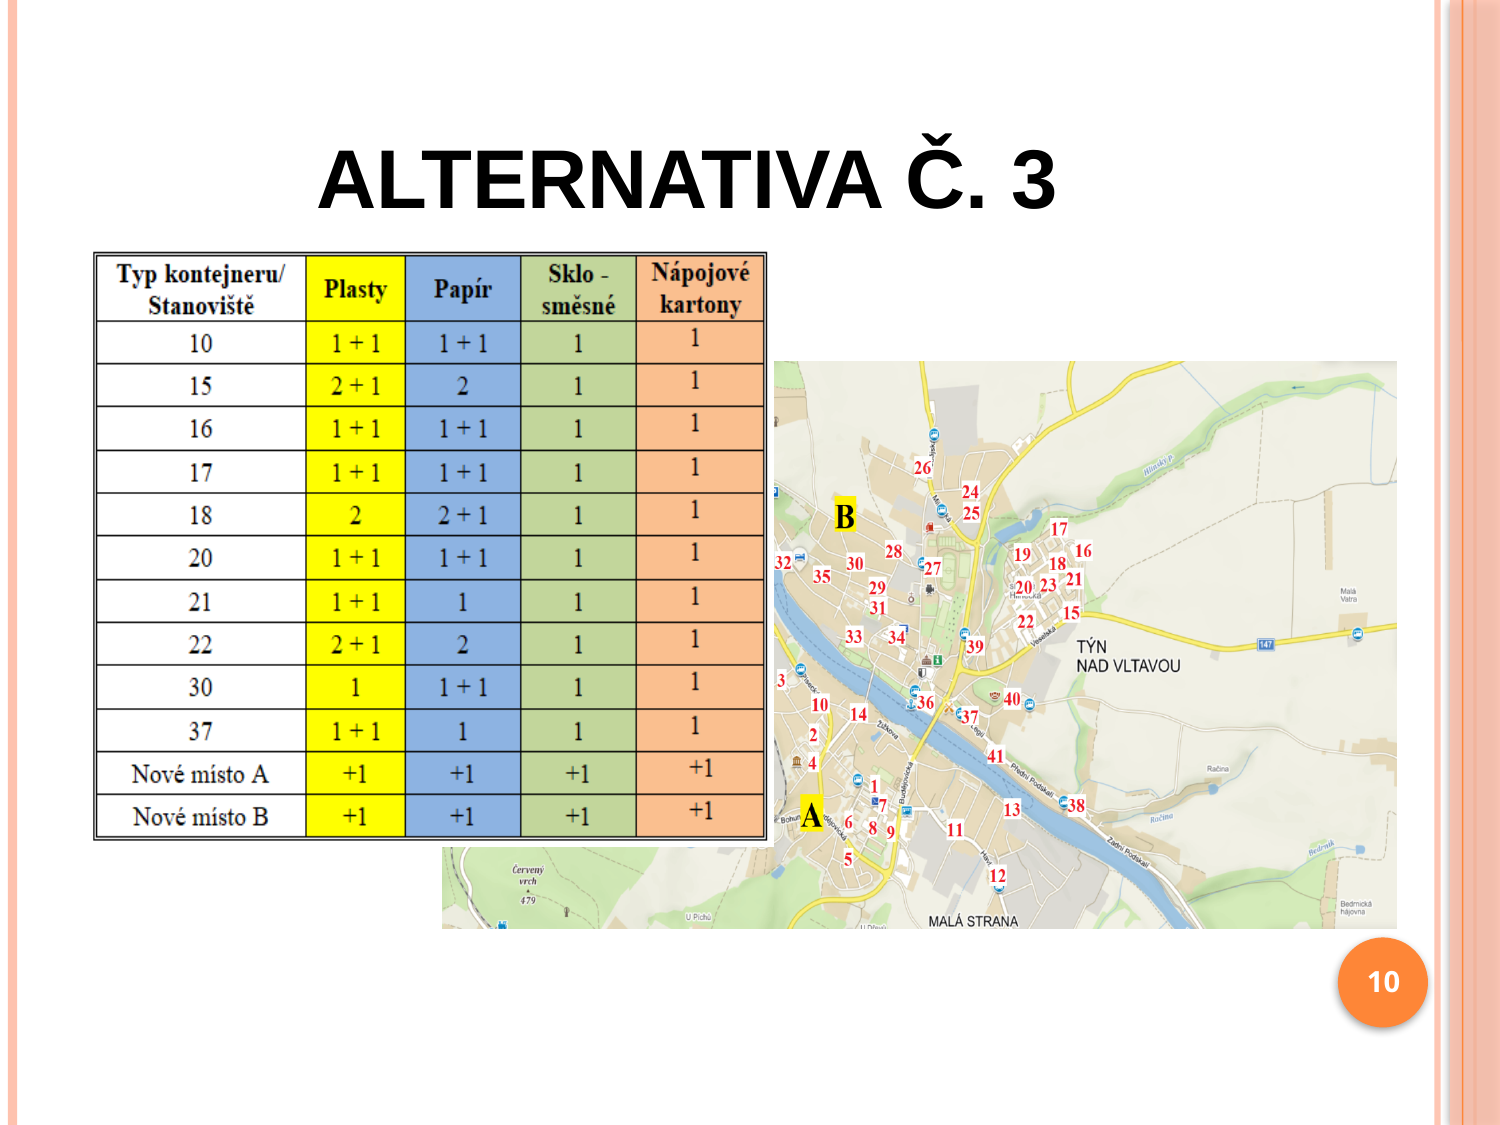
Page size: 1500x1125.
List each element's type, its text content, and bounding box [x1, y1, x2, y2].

slide_number 10 [1333, 940, 1434, 1027]
picture [442, 361, 1397, 930]
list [87, 243, 775, 848]
title Alternativa č. 3 [75, 45, 1300, 233]
